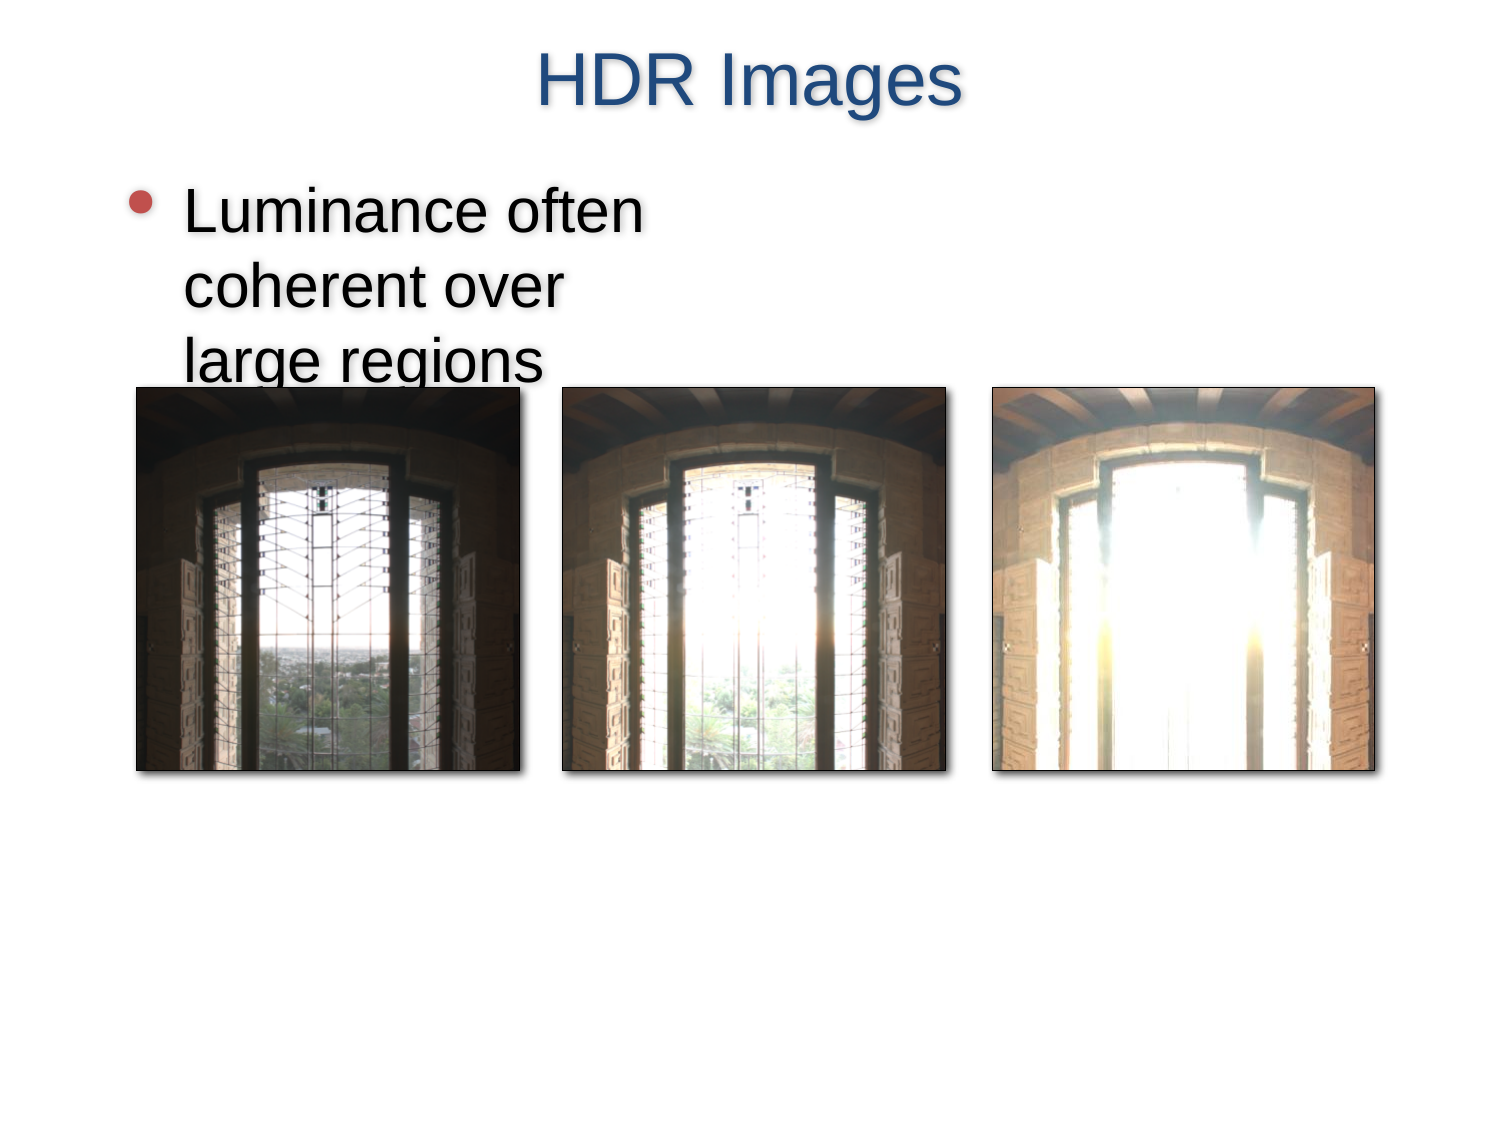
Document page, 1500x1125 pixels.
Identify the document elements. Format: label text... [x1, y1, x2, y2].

picture [136, 387, 520, 771]
title HDR Images [0, 0, 1500, 163]
list Luminance often coherent over large regions [112, 162, 663, 263]
picture [991, 387, 1376, 771]
picture [562, 387, 946, 771]
